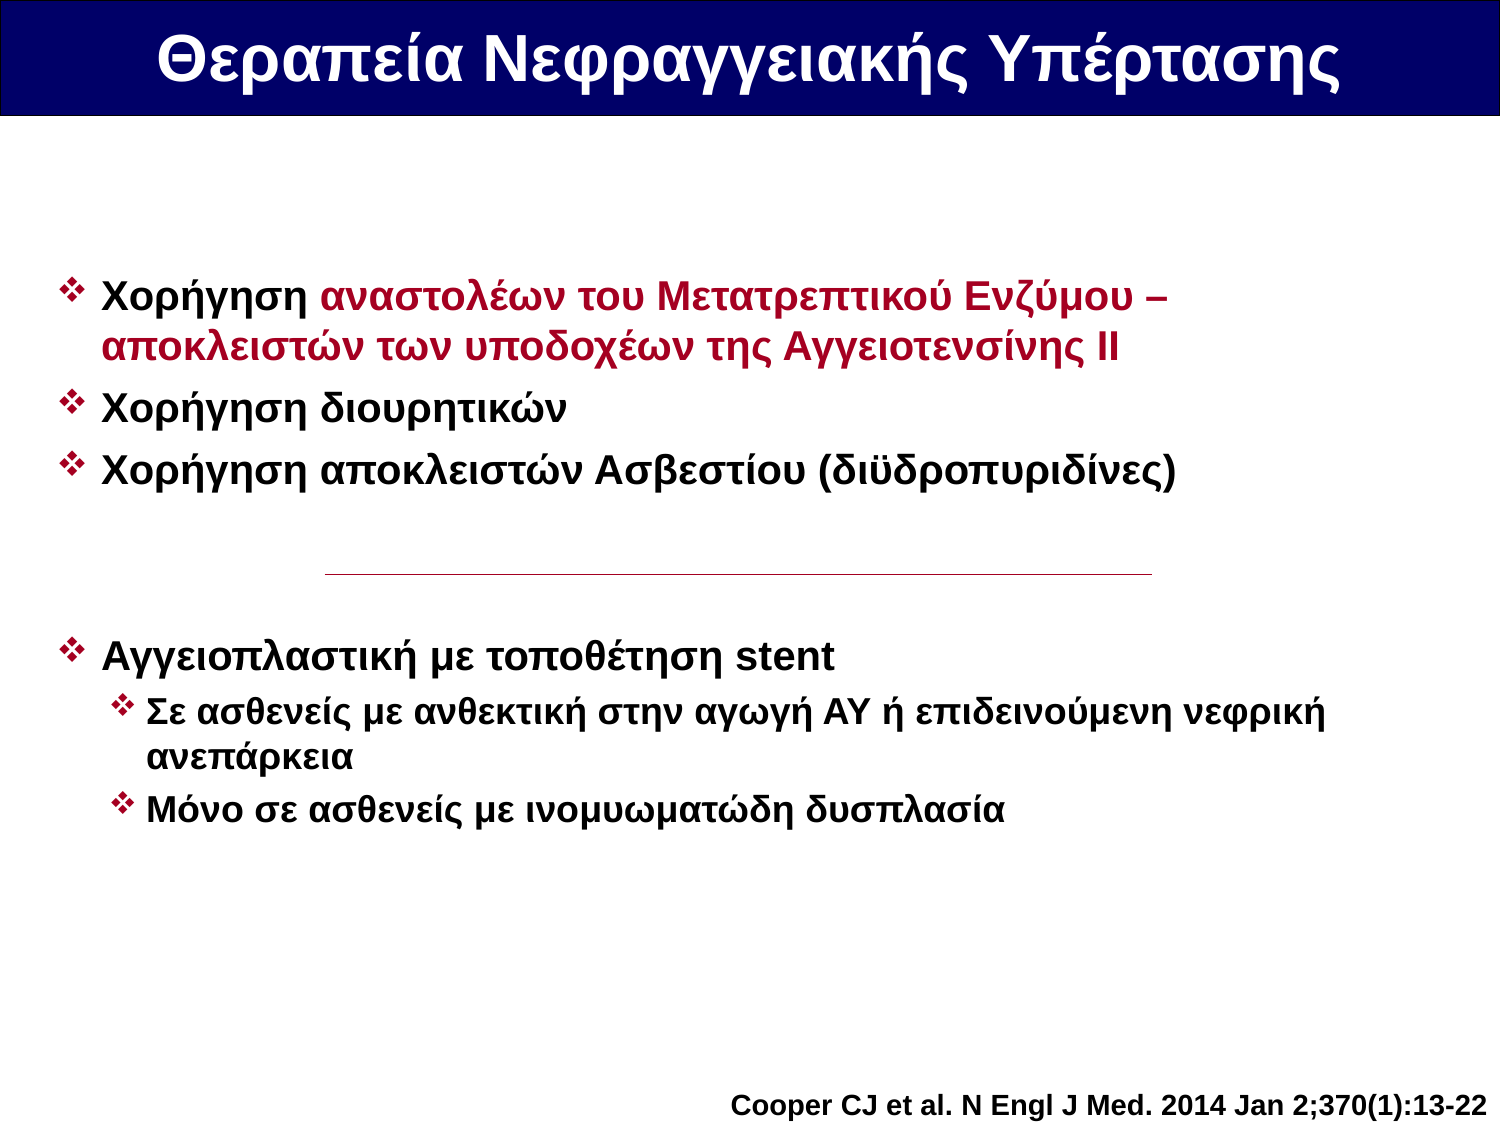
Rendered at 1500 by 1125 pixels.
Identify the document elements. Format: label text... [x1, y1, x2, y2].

text_box Cooper CJ et al. N Engl J Med. 2014 Jan 2;370(1):13-22 [715, 1078, 1500, 1125]
list Χορήγηση αναστολέων του Μετατρεπτικού Ενζύμου – αποκλειστών των υποδοχέων της Αγγειοτενσίνης ΙΙ Χορήγηση διουρητικών Χορήγηση αποκλειστών Ασβεστίου (διϋδροπυριδίνες) Αγγειοπλαστική με τοποθέτηση stent Σε ασθενείς με ανθεκτική στην αγωγή ΑΥ ή επιδεινούμενη νεφρική ανεπάρκεια Μόνο σε ασθενείς με ινομυωματώδη δυσπλασία [41, 261, 1459, 1012]
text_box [0, 0, 1500, 116]
